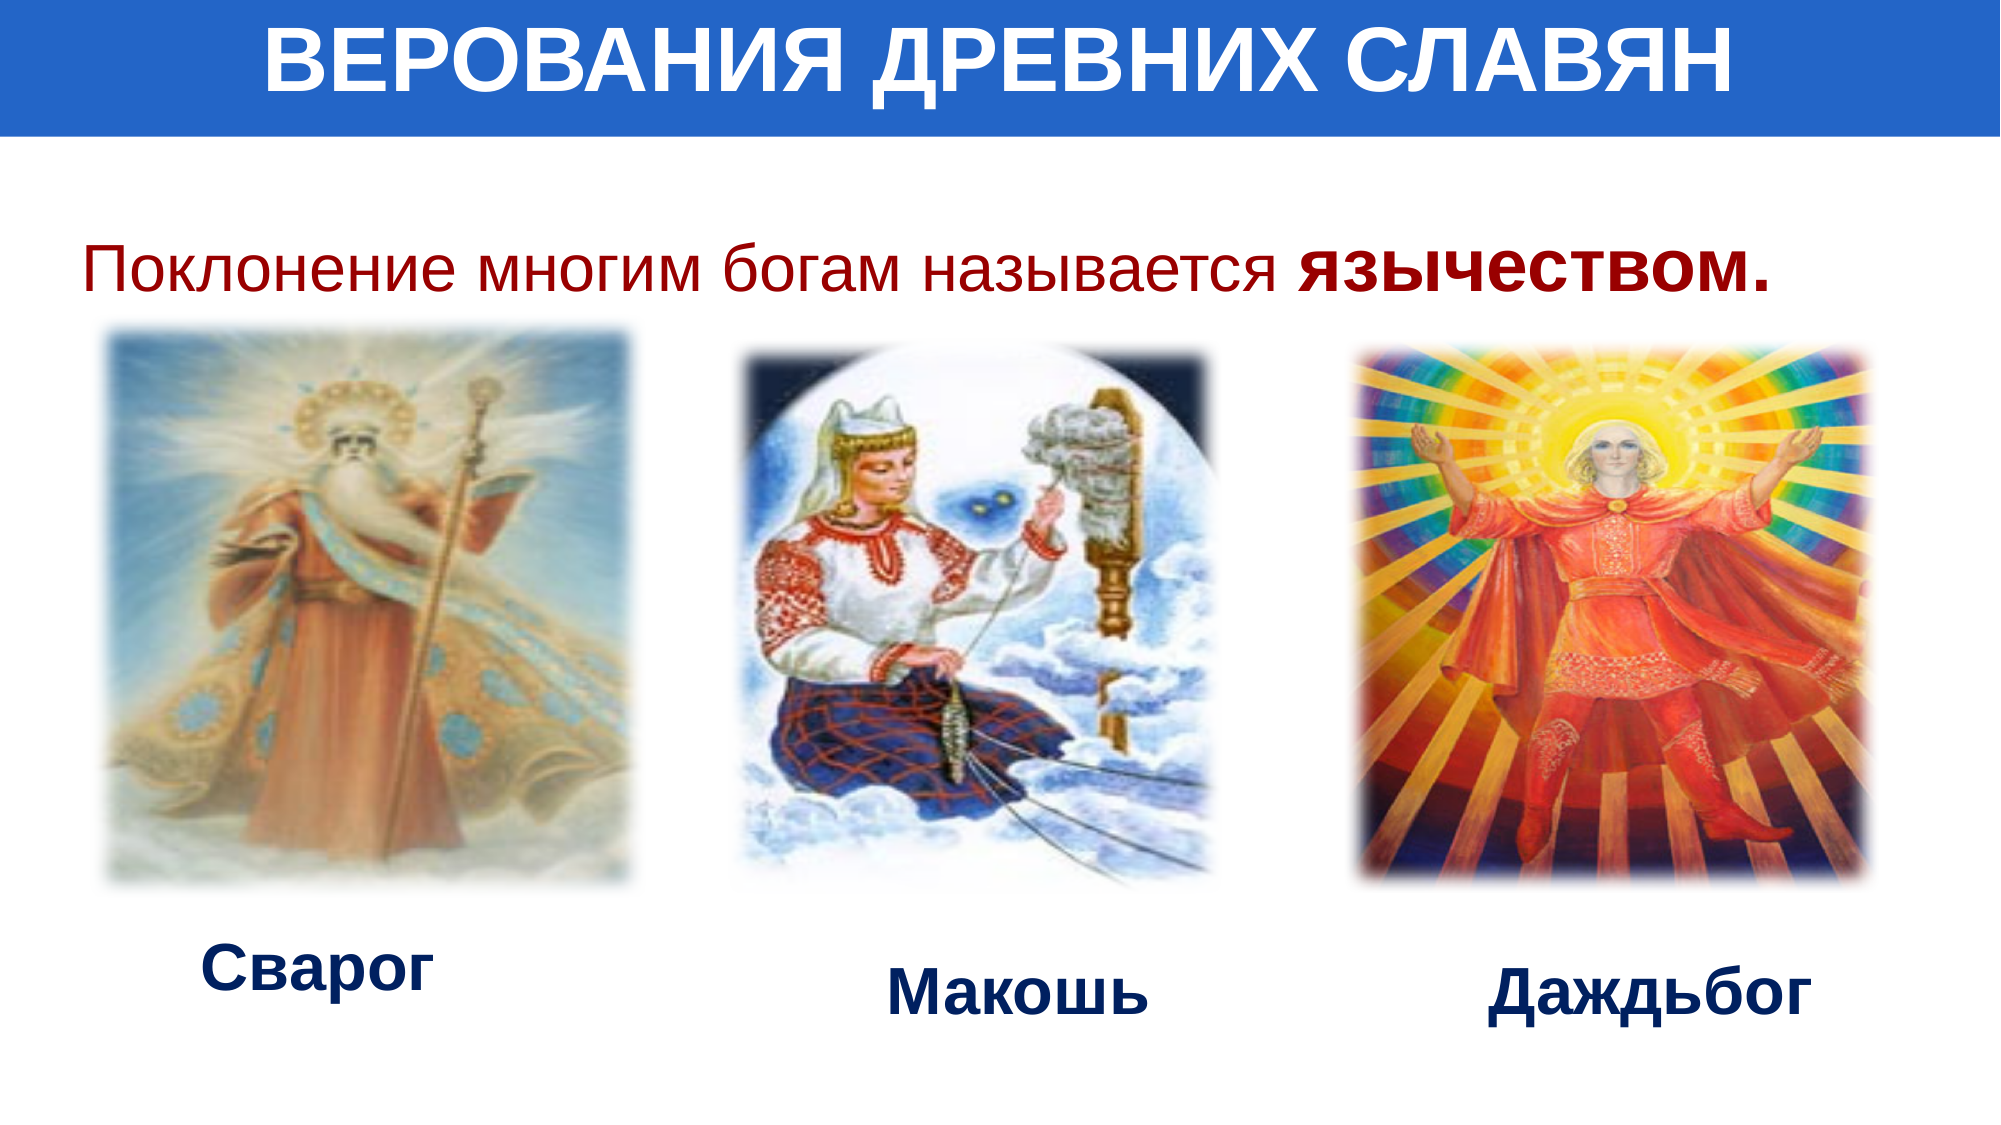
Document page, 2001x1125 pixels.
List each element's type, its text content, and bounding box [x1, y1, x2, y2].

text_box Сварог [186, 916, 470, 1012]
text_box Макошь [872, 940, 1177, 1036]
text_box Даждьбог [1474, 940, 1840, 1036]
text_box Поклонение многим богам называется язычеством. [66, 172, 1957, 314]
picture [90, 314, 646, 898]
text_box ВЕРОВАНИЯ ДРЕВНИХ СЛАВЯН [0, 0, 2000, 137]
picture [1343, 337, 1880, 894]
picture [728, 337, 1222, 894]
